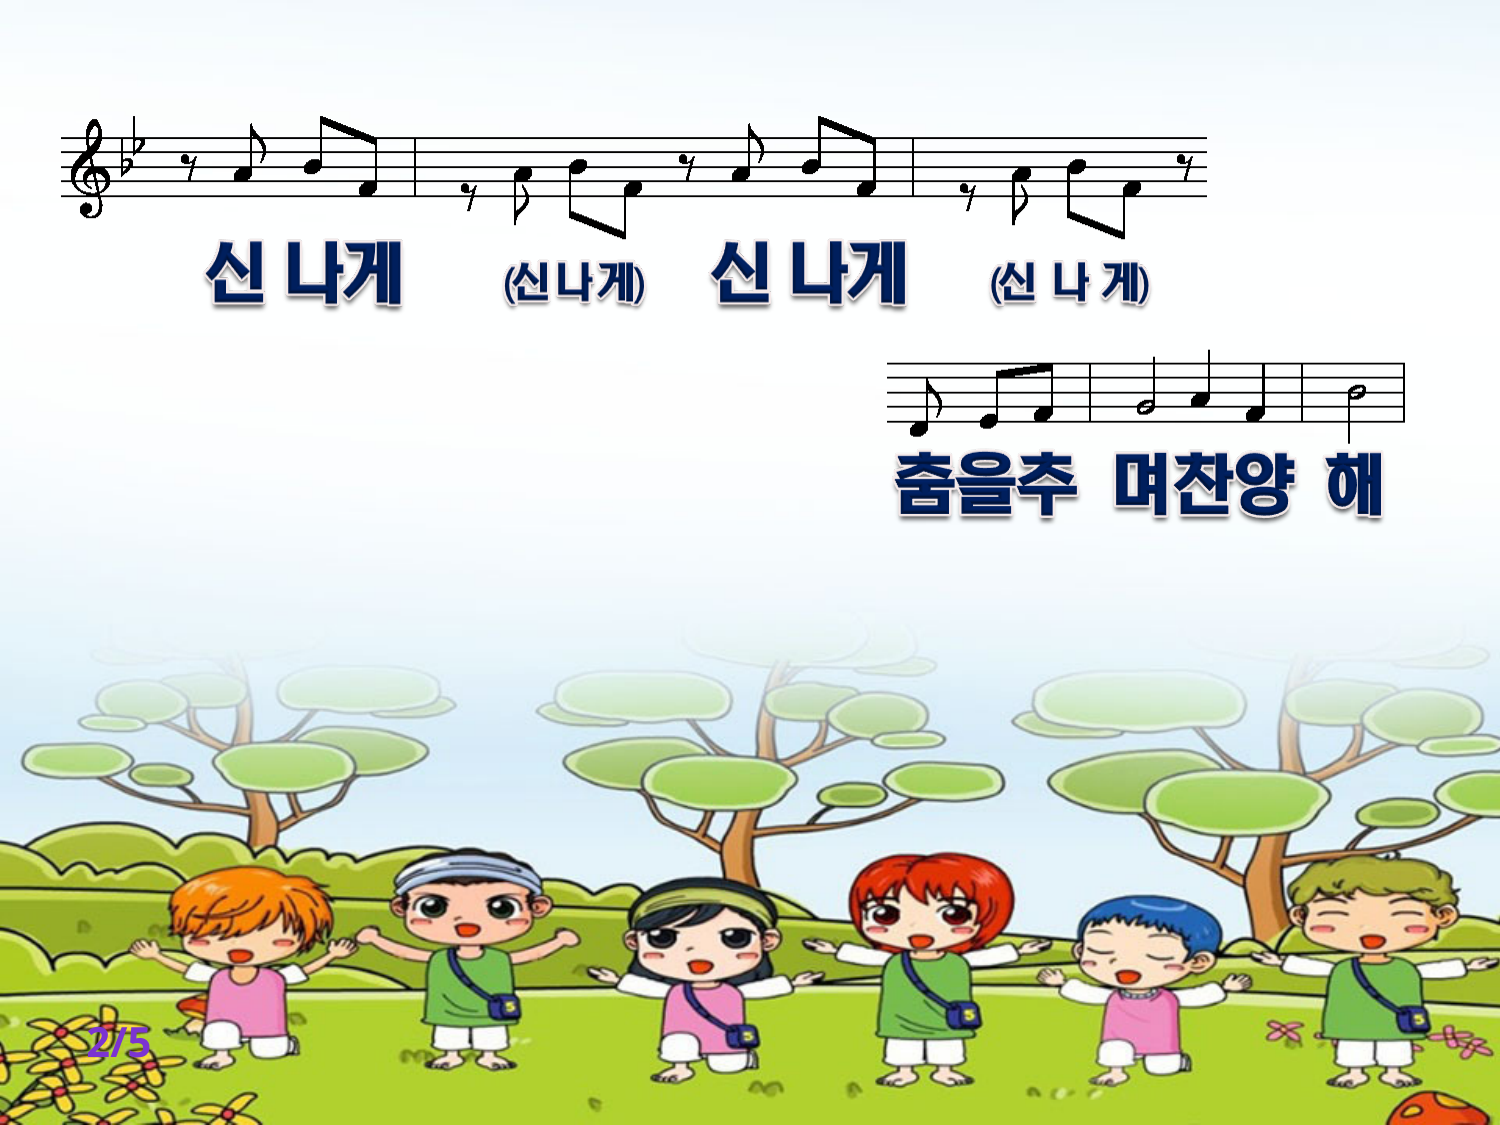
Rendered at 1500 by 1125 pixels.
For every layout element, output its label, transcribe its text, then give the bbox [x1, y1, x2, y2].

picture [0, 0, 1500, 1125]
text_box 2/5 [71, 1007, 167, 1073]
